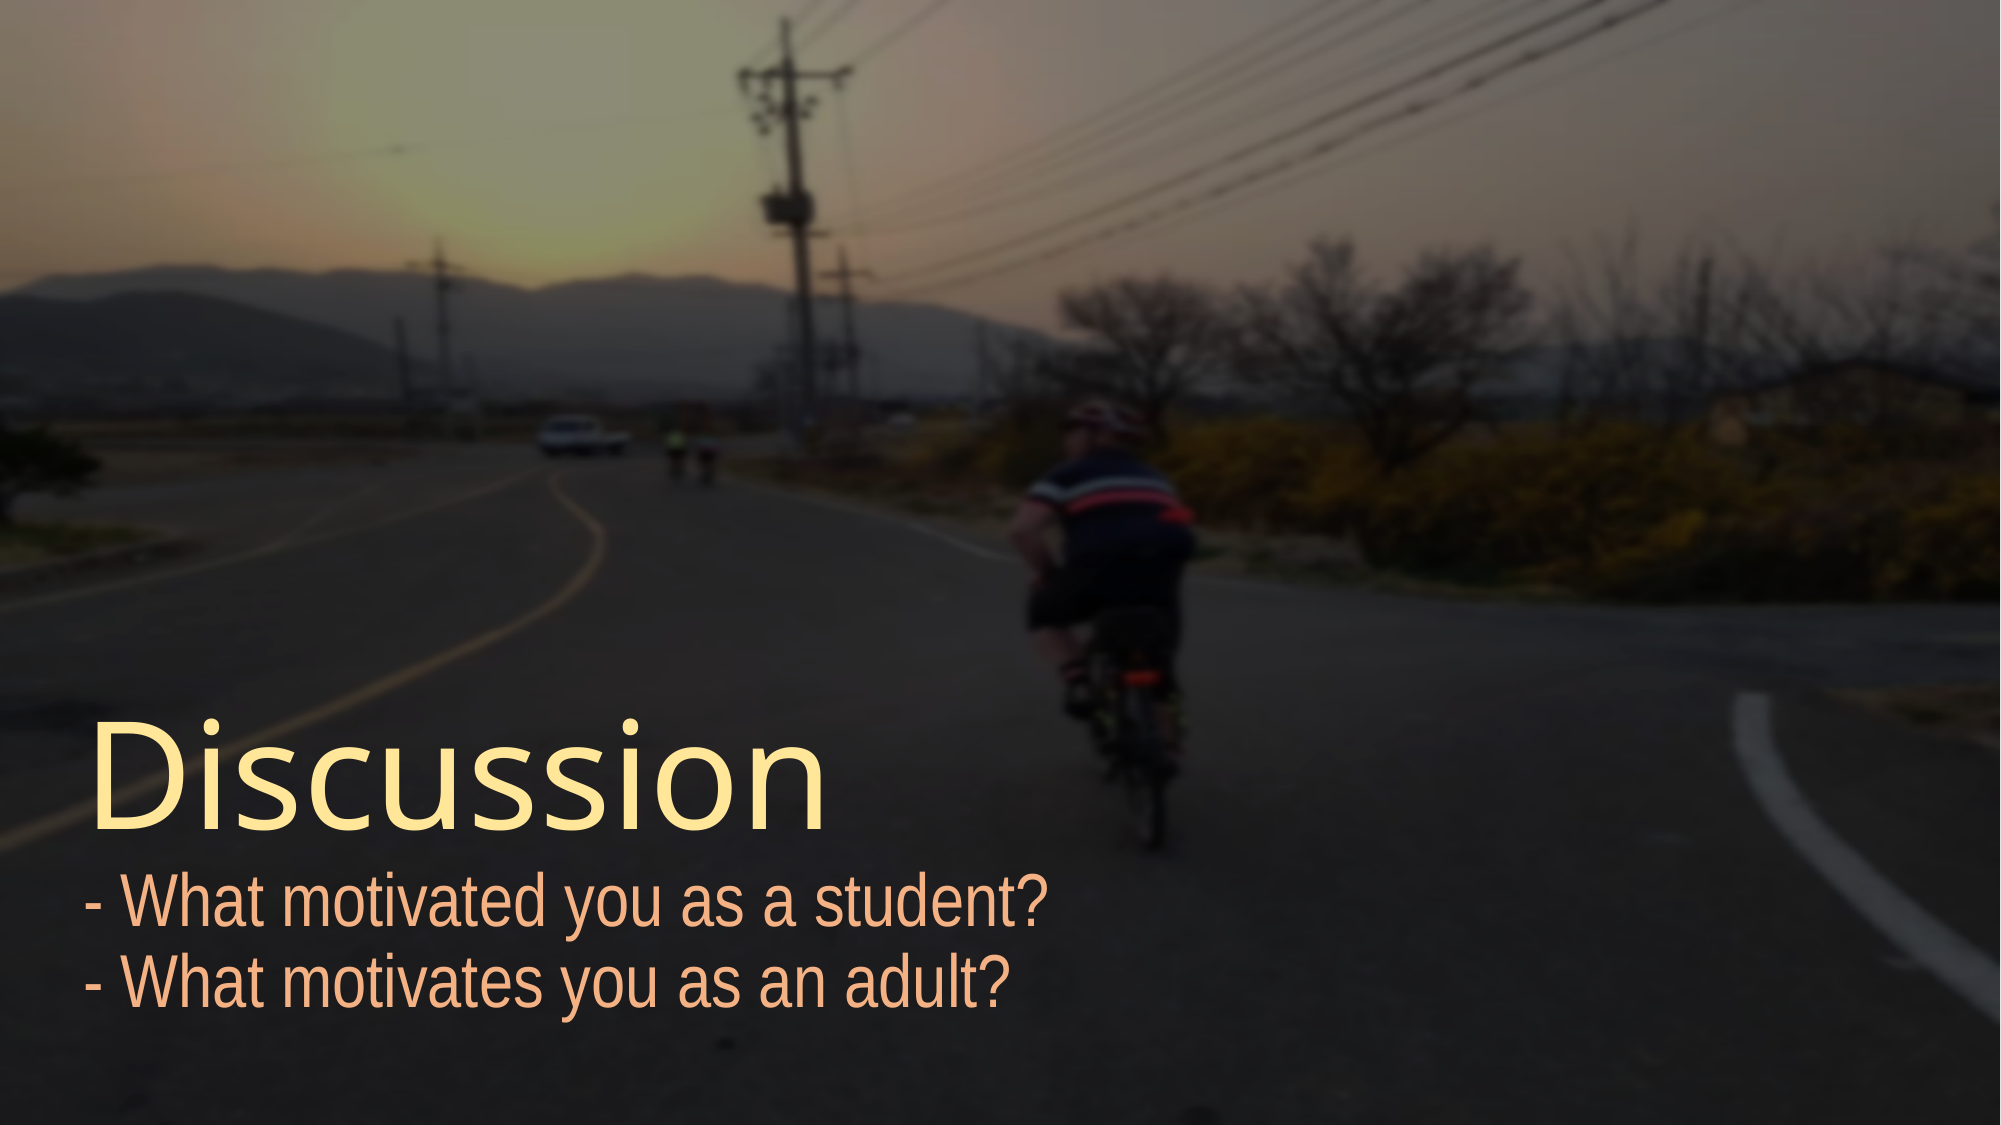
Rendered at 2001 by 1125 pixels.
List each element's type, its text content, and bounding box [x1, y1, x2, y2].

title Discussion - What motivated you as a student? - What motivates you as an adult? [68, 665, 1569, 1058]
picture [0, 0, 2001, 1125]
